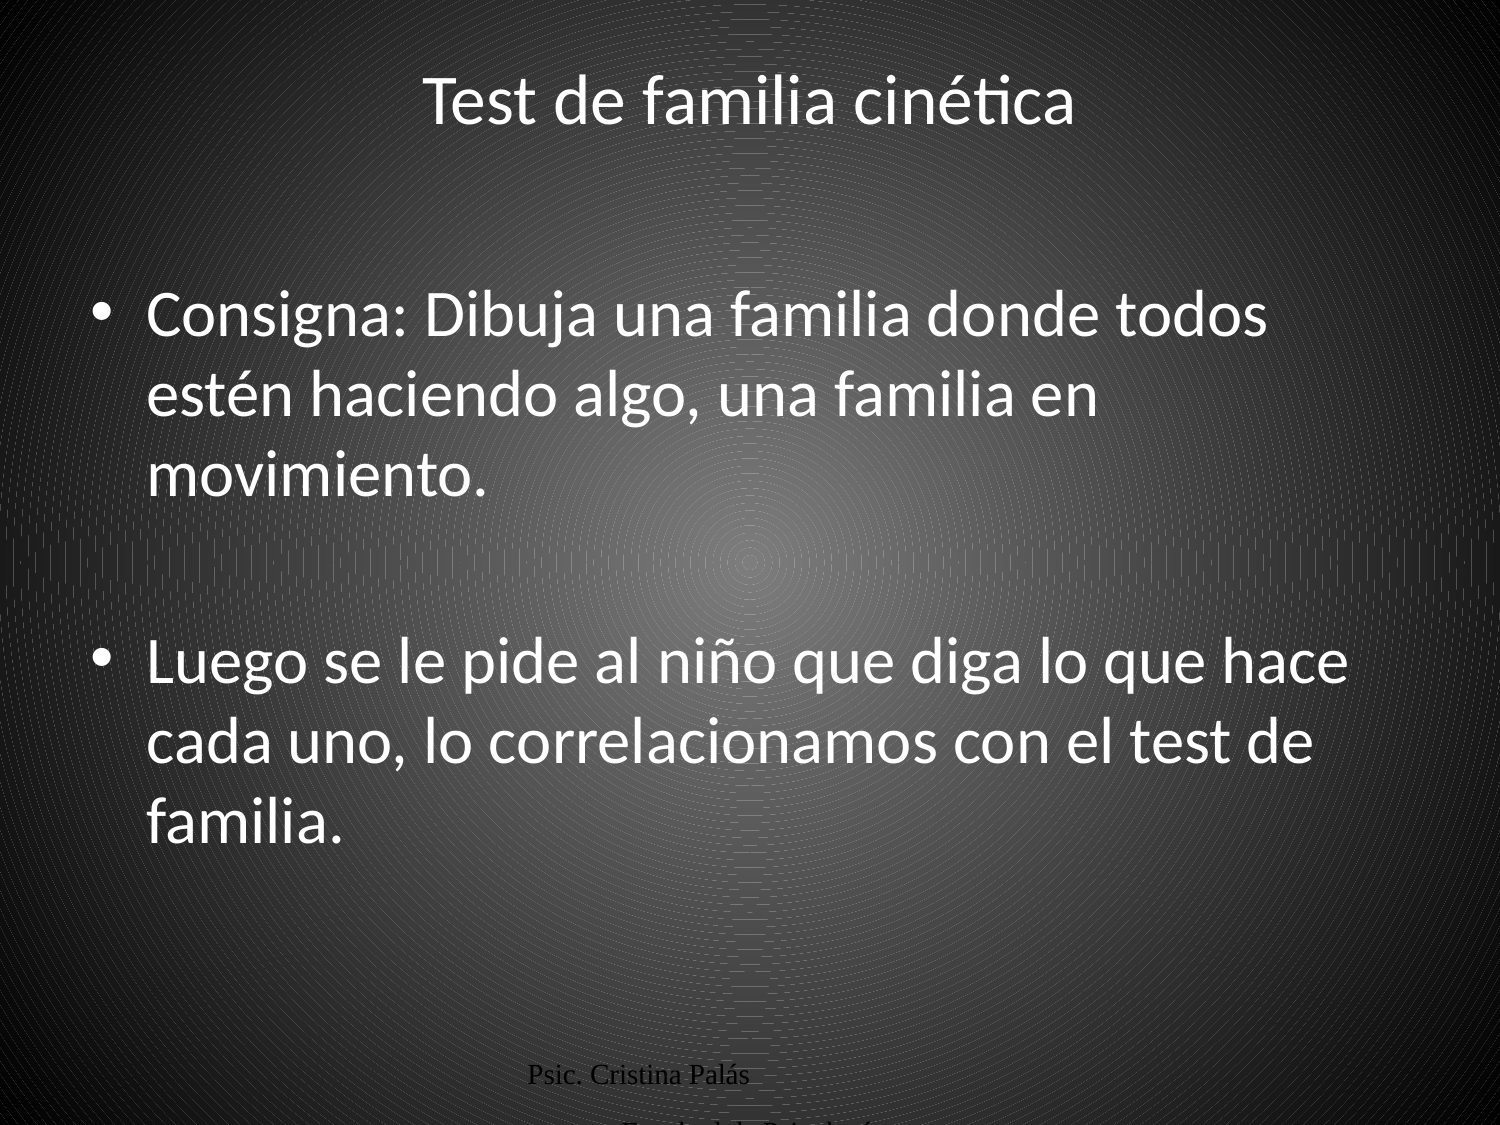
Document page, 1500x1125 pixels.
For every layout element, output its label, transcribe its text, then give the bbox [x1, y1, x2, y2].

list Consigna: Dibuja una familia donde todos estén haciendo algo, una familia en movimiento. Luego se le pide al niño que diga lo que hace cada uno, lo correlacionamos con el test de familia. [75, 262, 1425, 1005]
footer Psic. Cristina Palás Facultad de Psicología CENUR Noroeste Sede Salto [512, 1042, 988, 1103]
title Test de familia cinética [75, 45, 1425, 233]
